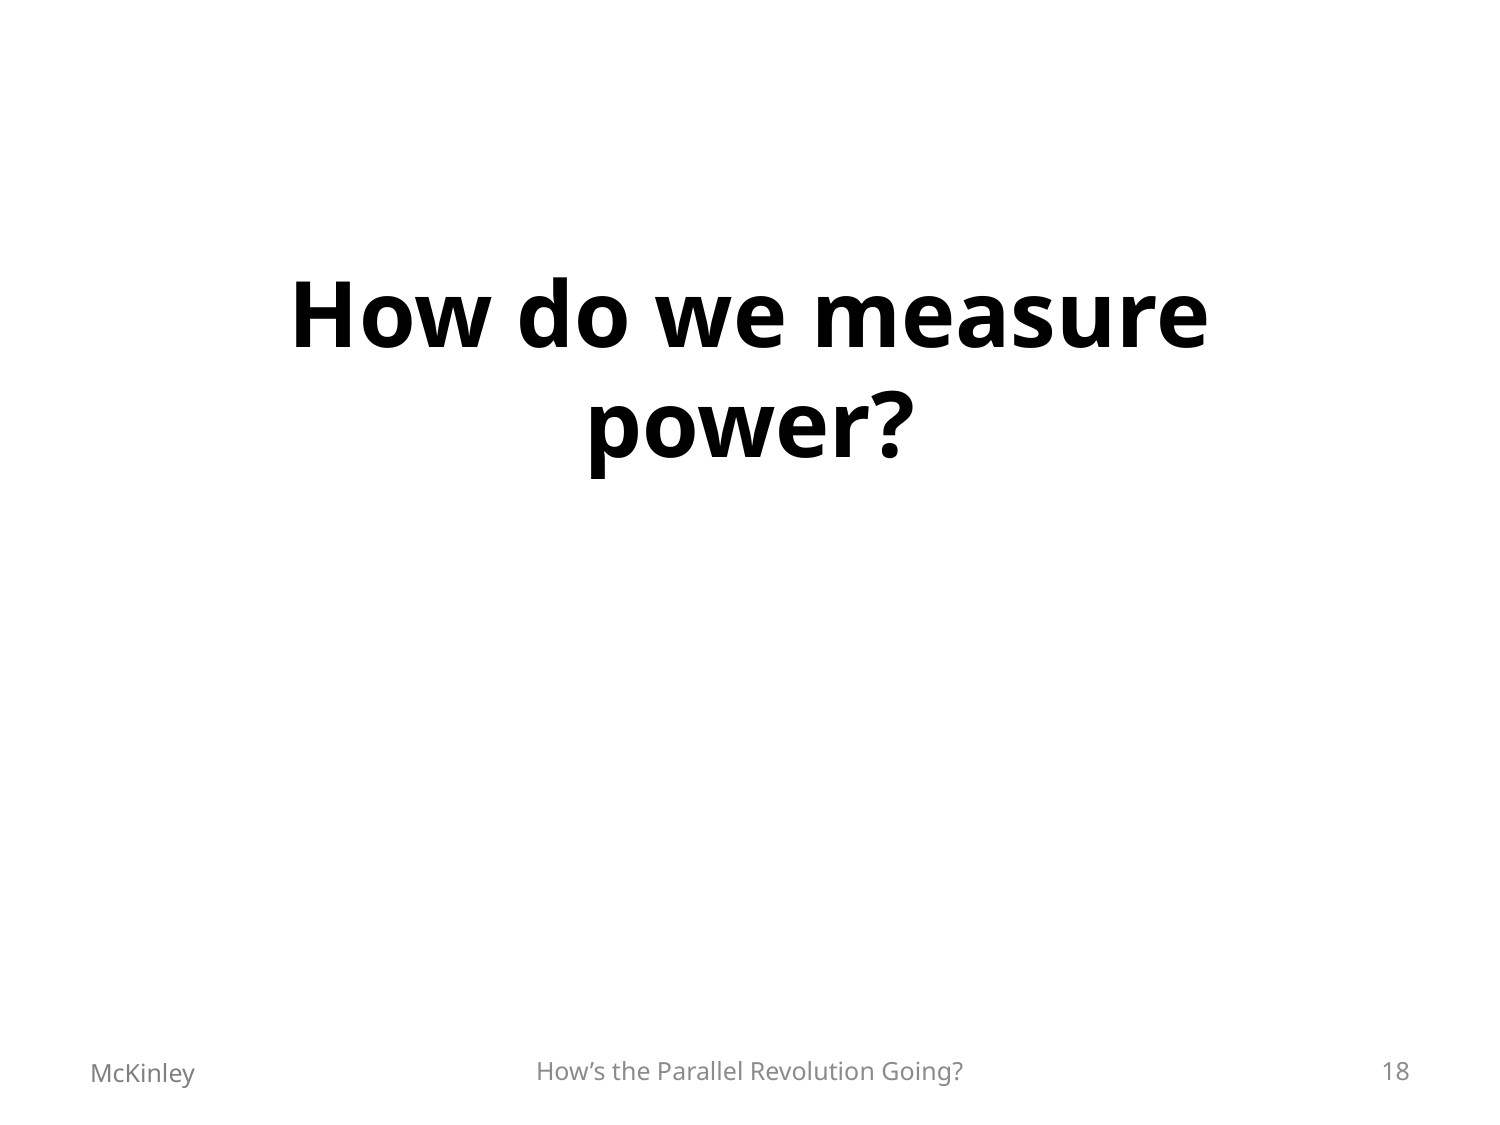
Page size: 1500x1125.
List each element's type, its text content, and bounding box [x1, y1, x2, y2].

slide_number McKinley [75, 1042, 425, 1103]
footer How’s the Parallel Revolution Going? [487, 1042, 1013, 1103]
title How do we measure power? [112, 200, 1388, 863]
slide_number 18 [1074, 1042, 1425, 1103]
